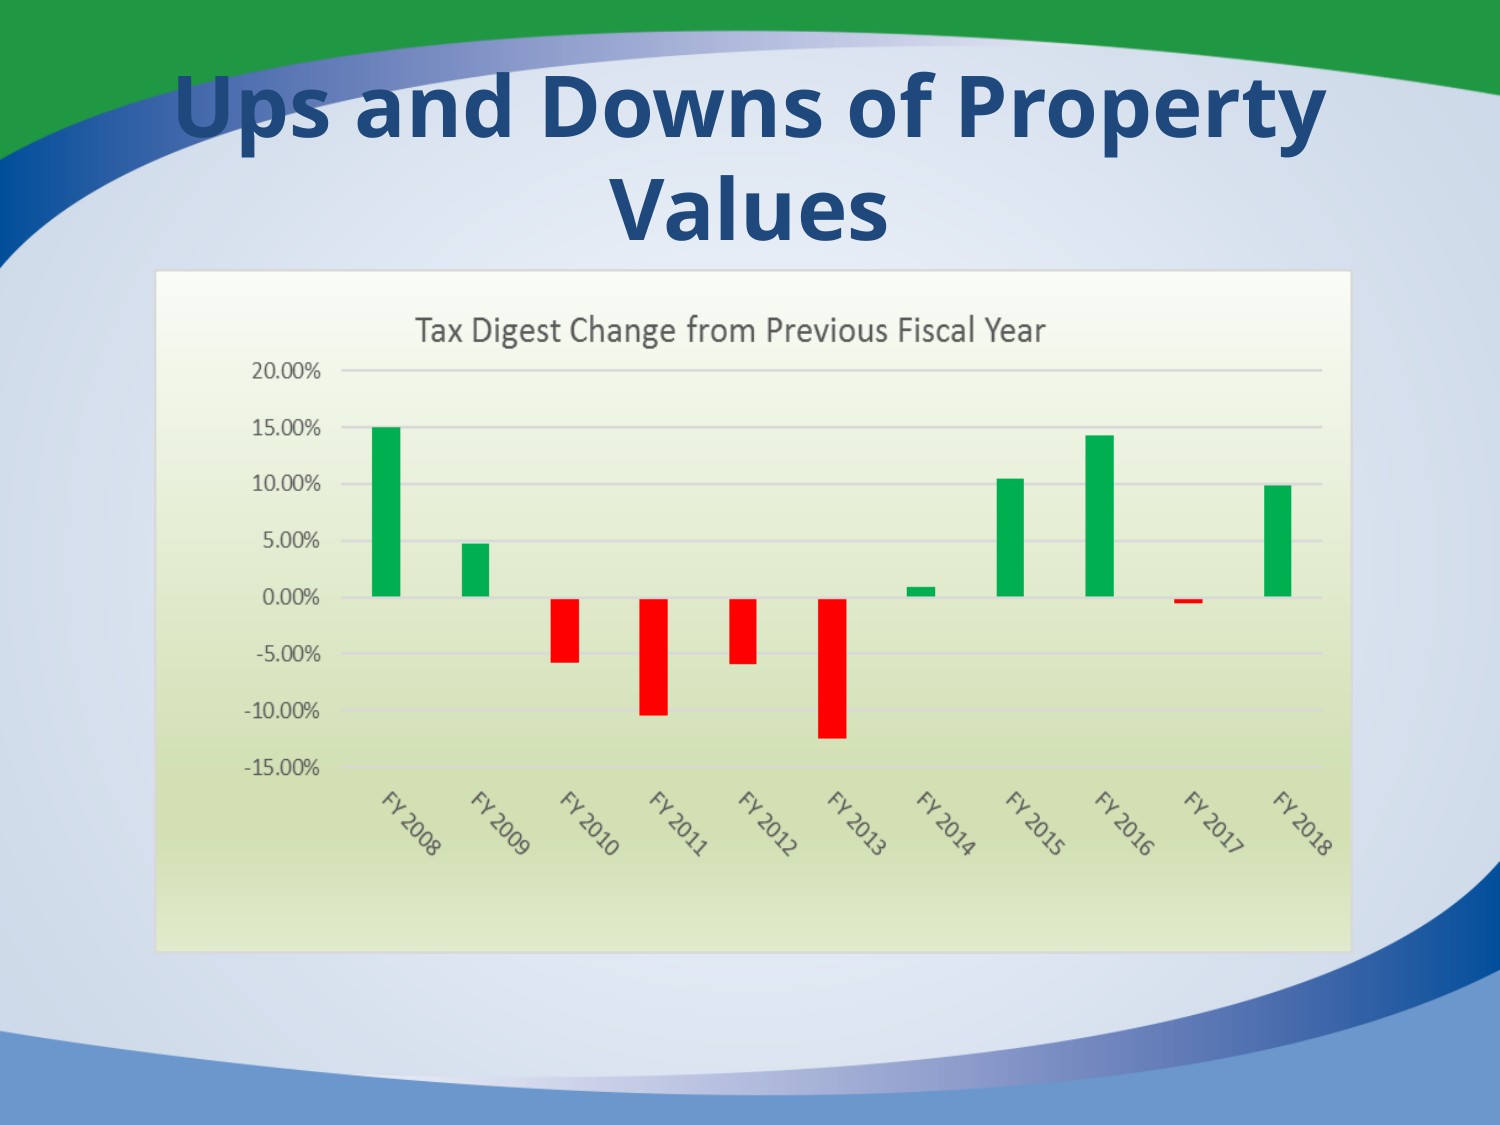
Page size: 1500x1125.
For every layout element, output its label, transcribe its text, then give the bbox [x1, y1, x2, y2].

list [154, 268, 1353, 955]
title Ups and Downs of Property Values [75, 45, 1425, 233]
picture [0, 0, 1500, 1125]
